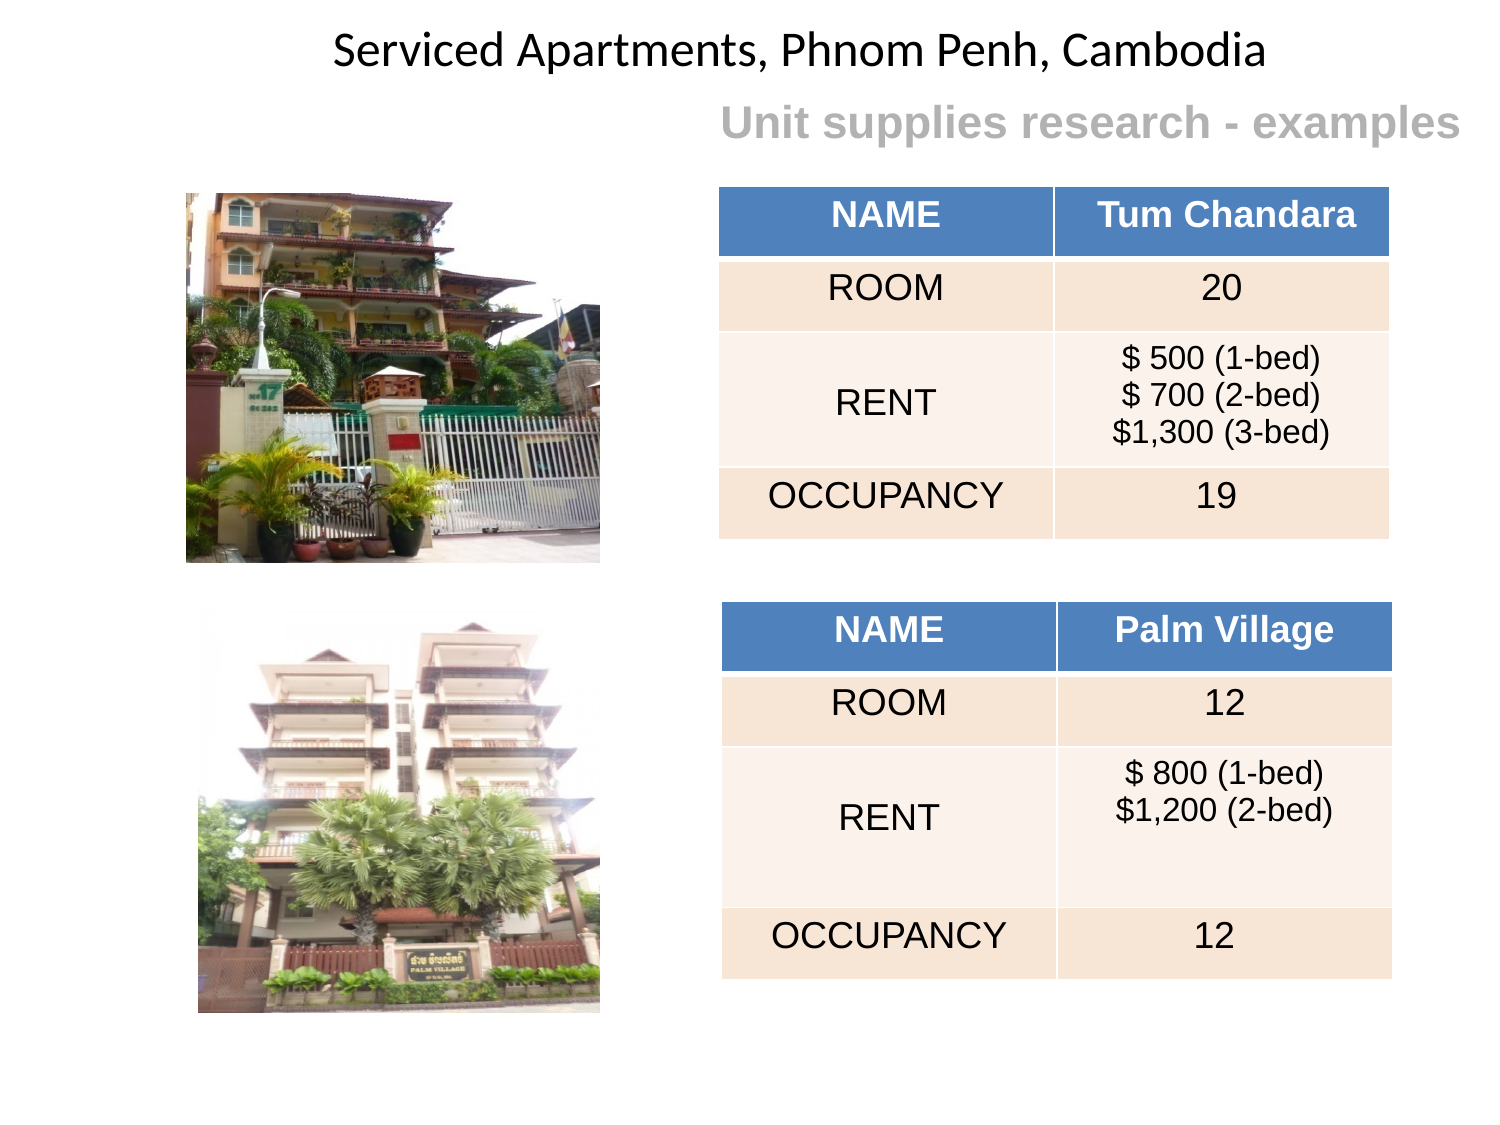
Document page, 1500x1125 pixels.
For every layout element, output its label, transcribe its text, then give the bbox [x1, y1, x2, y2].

table_cell OCCUPANCY [719, 468, 1053, 539]
table_header Tum Chandara [1055, 187, 1389, 256]
table_cell 12 [1058, 908, 1392, 979]
table_header NAME [719, 187, 1053, 256]
table_cell OCCUPANCY [722, 908, 1056, 979]
text_box Unit supplies research - examples [187, 92, 1462, 149]
picture [198, 610, 601, 1013]
table_header Palm Village [1058, 602, 1392, 671]
picture [186, 193, 601, 563]
table_cell $ 800 (1-bed) $1,200 (2-bed) [1058, 748, 1392, 907]
table_cell ROOM [719, 262, 1053, 331]
text_box Serviced Apartments, Phnom Penh, Cambodia [141, 15, 1459, 93]
table_cell ROOM [722, 677, 1056, 746]
table_cell $ 500 (1-bed) $ 700 (2-bed) $1,300 (3-bed) [1055, 333, 1389, 466]
table_cell 19 [1055, 468, 1389, 539]
table_header NAME [722, 602, 1056, 671]
table_cell RENT [719, 333, 1053, 466]
table_cell 12 [1058, 677, 1392, 746]
table_cell RENT [722, 748, 1056, 907]
table_cell 20 [1055, 262, 1389, 331]
